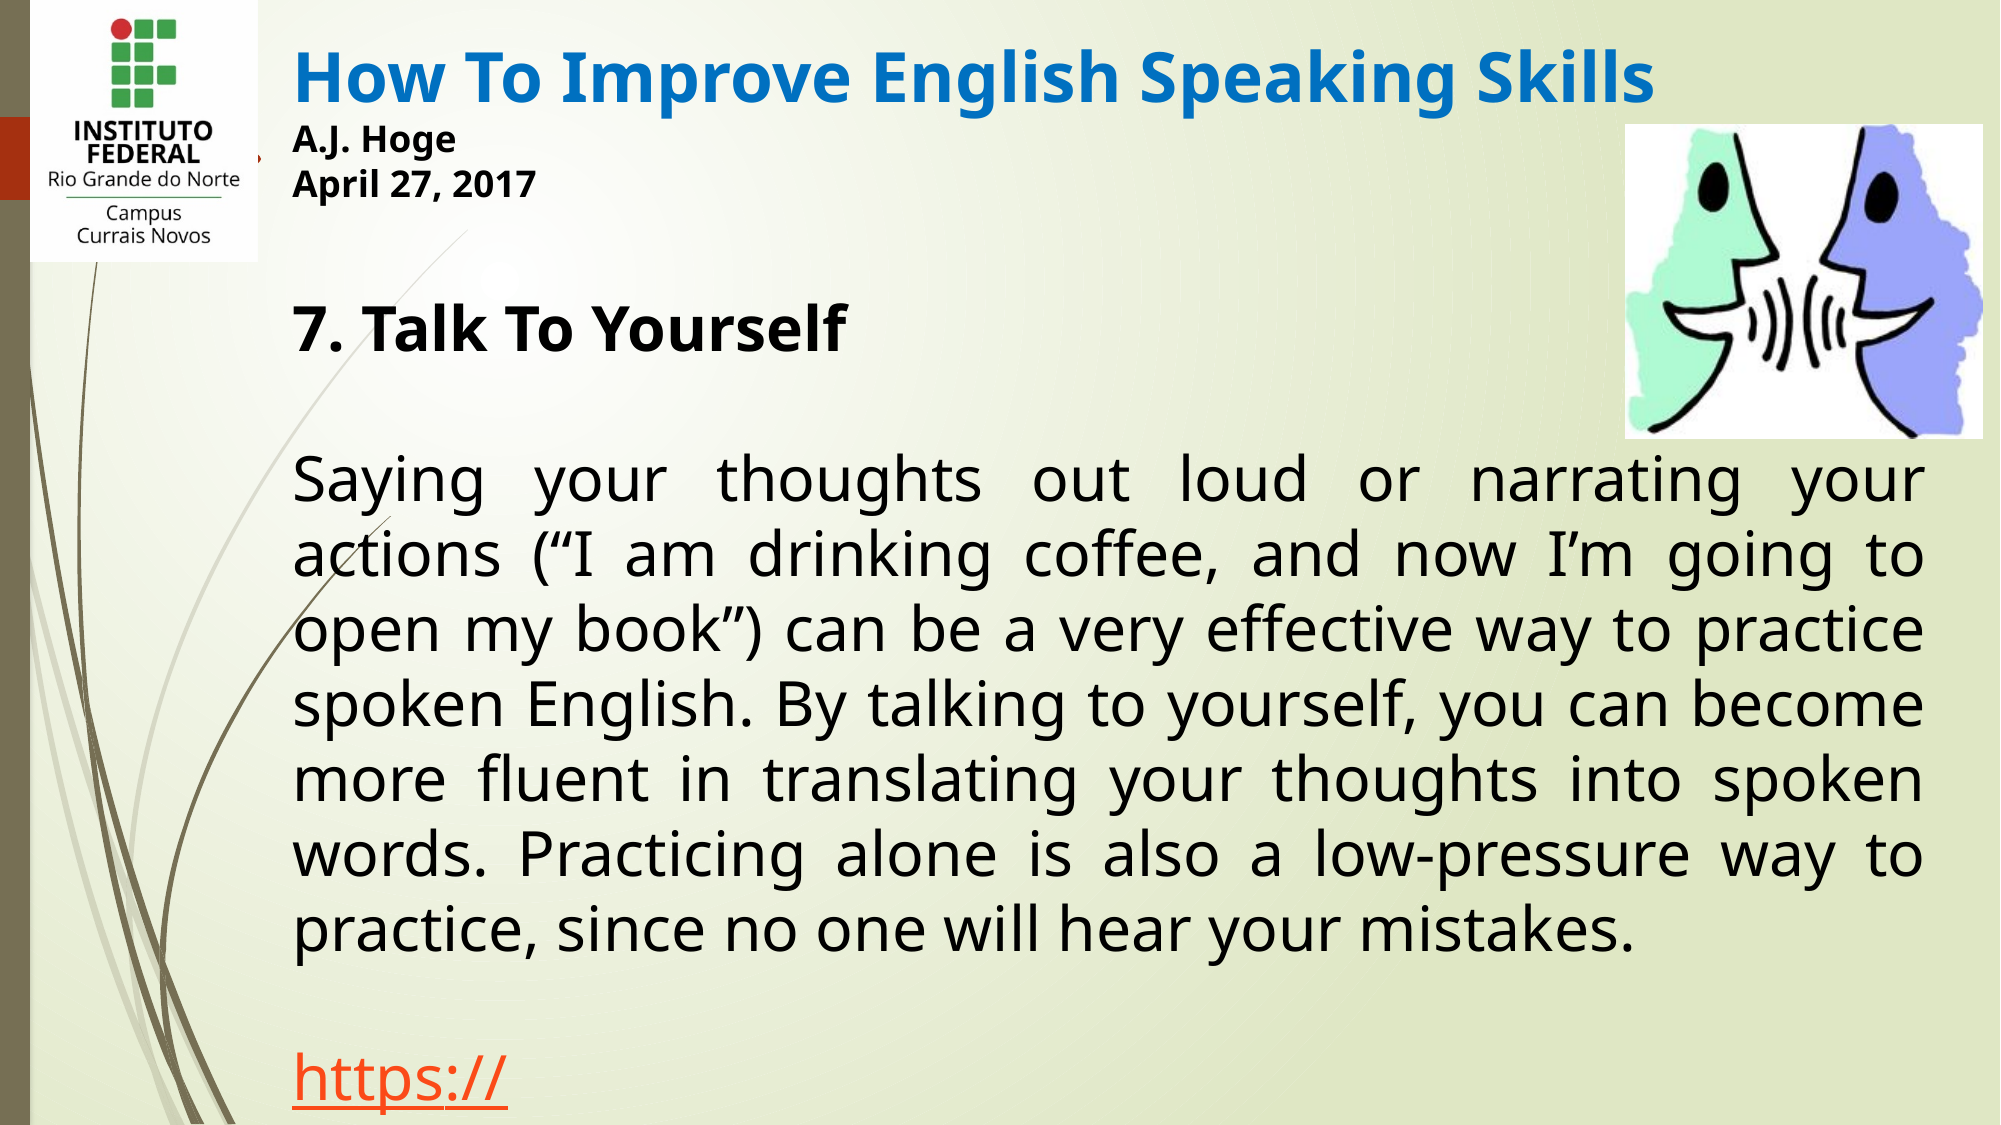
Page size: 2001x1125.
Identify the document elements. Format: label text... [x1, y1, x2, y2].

title How To Improve English Speaking Skills A.J. Hoge April 27, 2017 [277, 25, 1963, 262]
text_box 7. Talk To Yourself Saying your thoughts out loud or narrating your actions (“I am drinking coffee, and now I’m going to open my book”) can be a very effective way to practice spoken English. By talking to yourself, you can become more fluent in translating your thoughts into spoken words. Practicing alone is also a low-pressure way to practice, since no one will hear your mistakes. https://effortlessenglishclub.com/improve-english-speaking-skills [277, 281, 1944, 1125]
picture [30, 0, 258, 262]
picture [1624, 123, 1984, 440]
